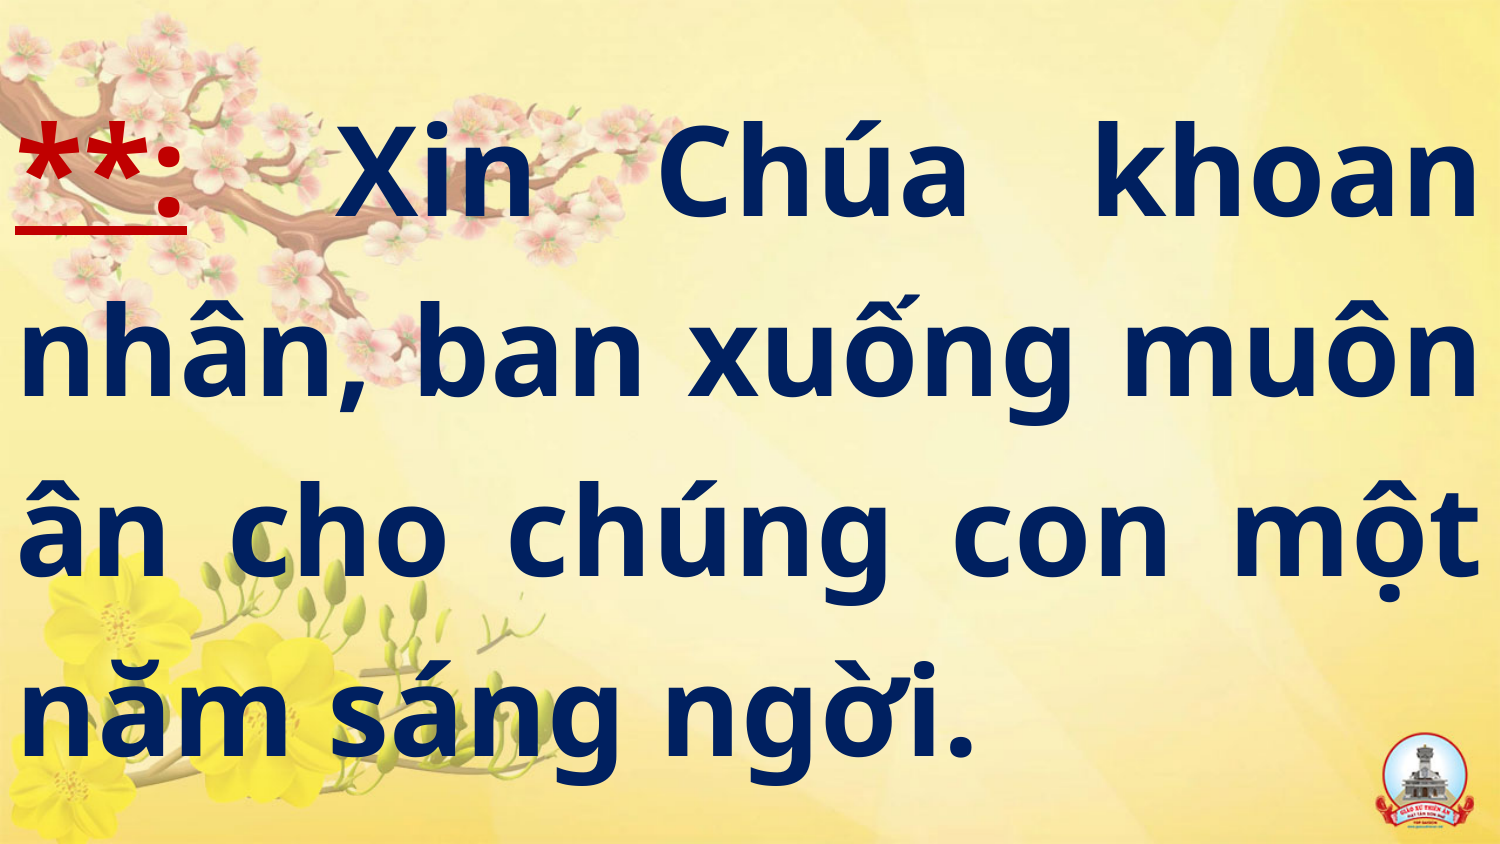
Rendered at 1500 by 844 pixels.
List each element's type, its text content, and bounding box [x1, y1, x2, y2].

title **: Xin Chúa khoan nhân, ban xuống muôn ân cho chúng con một năm sáng ngời. [0, 0, 1500, 844]
